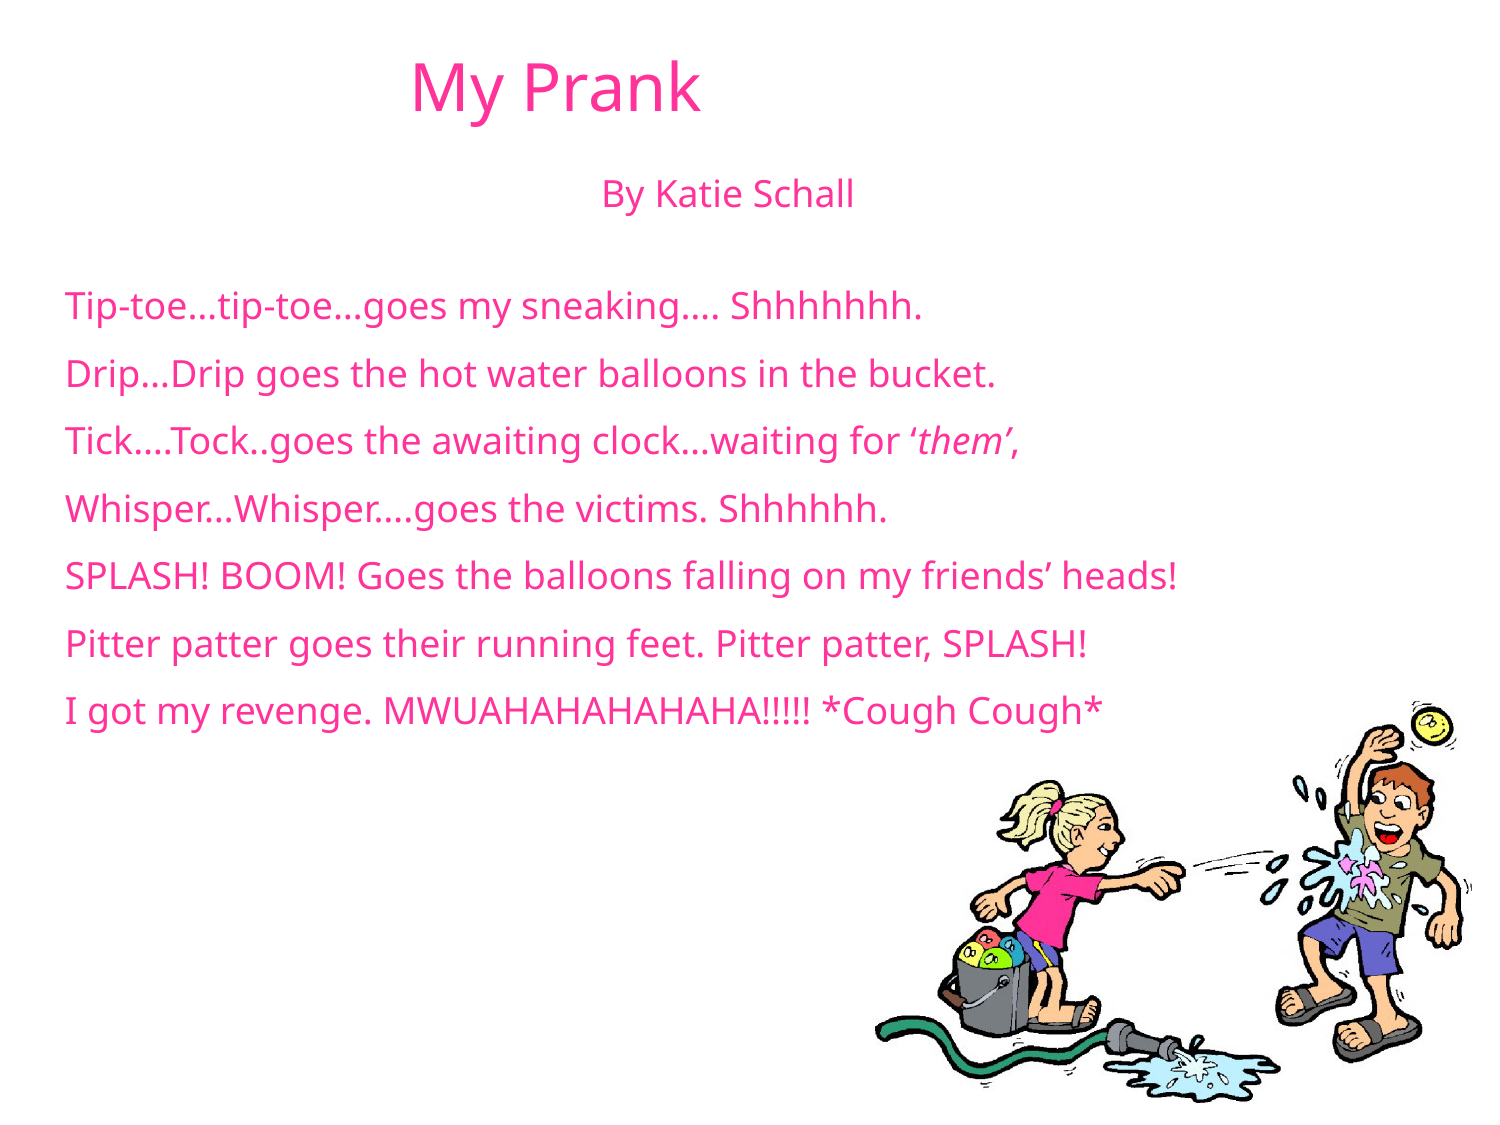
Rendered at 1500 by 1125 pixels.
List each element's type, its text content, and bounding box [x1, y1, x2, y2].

text_box My Prank By Katie Schall Tip-toe…tip-toe…goes my sneaking…. Shhhhhhh. Drip…Drip goes the hot water balloons in the bucket. Tick….Tock..goes the awaiting clock…waiting for ‘them’, Whisper…Whisper….goes the victims. Shhhhhh. SPLASH! BOOM! Goes the balloons falling on my friends’ heads! Pitter patter goes their running feet. Pitter patter, SPLASH! I got my revenge. MWUAHAHAHAHAHA!!!!! *Cough Cough* [50, 37, 1375, 785]
picture [874, 699, 1473, 1104]
